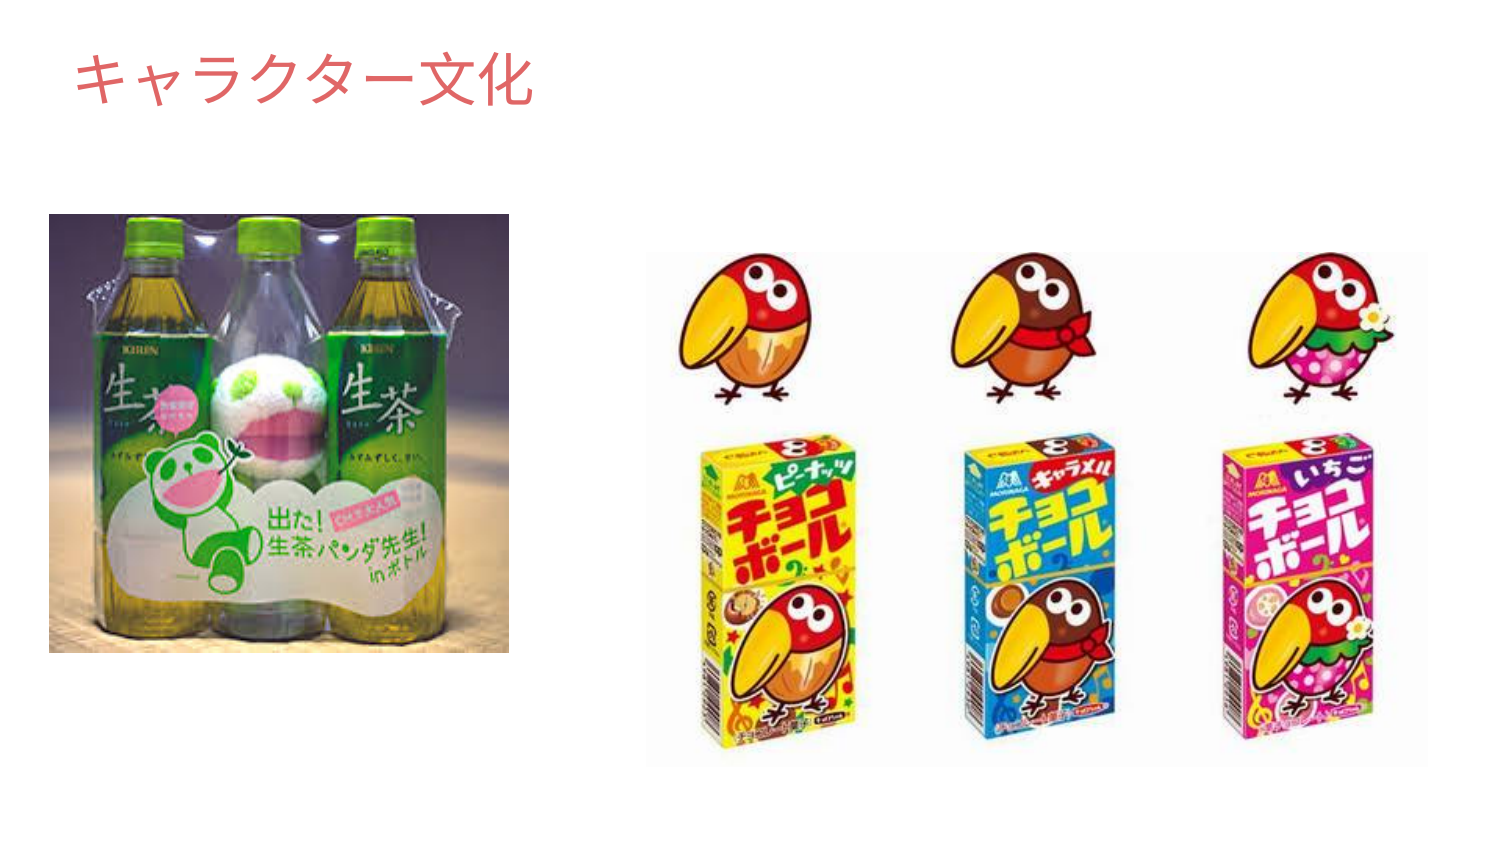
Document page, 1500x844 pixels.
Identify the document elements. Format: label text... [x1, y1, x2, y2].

picture [48, 214, 509, 653]
picture [646, 252, 1428, 767]
title キャラクター文化 [55, 28, 1454, 123]
